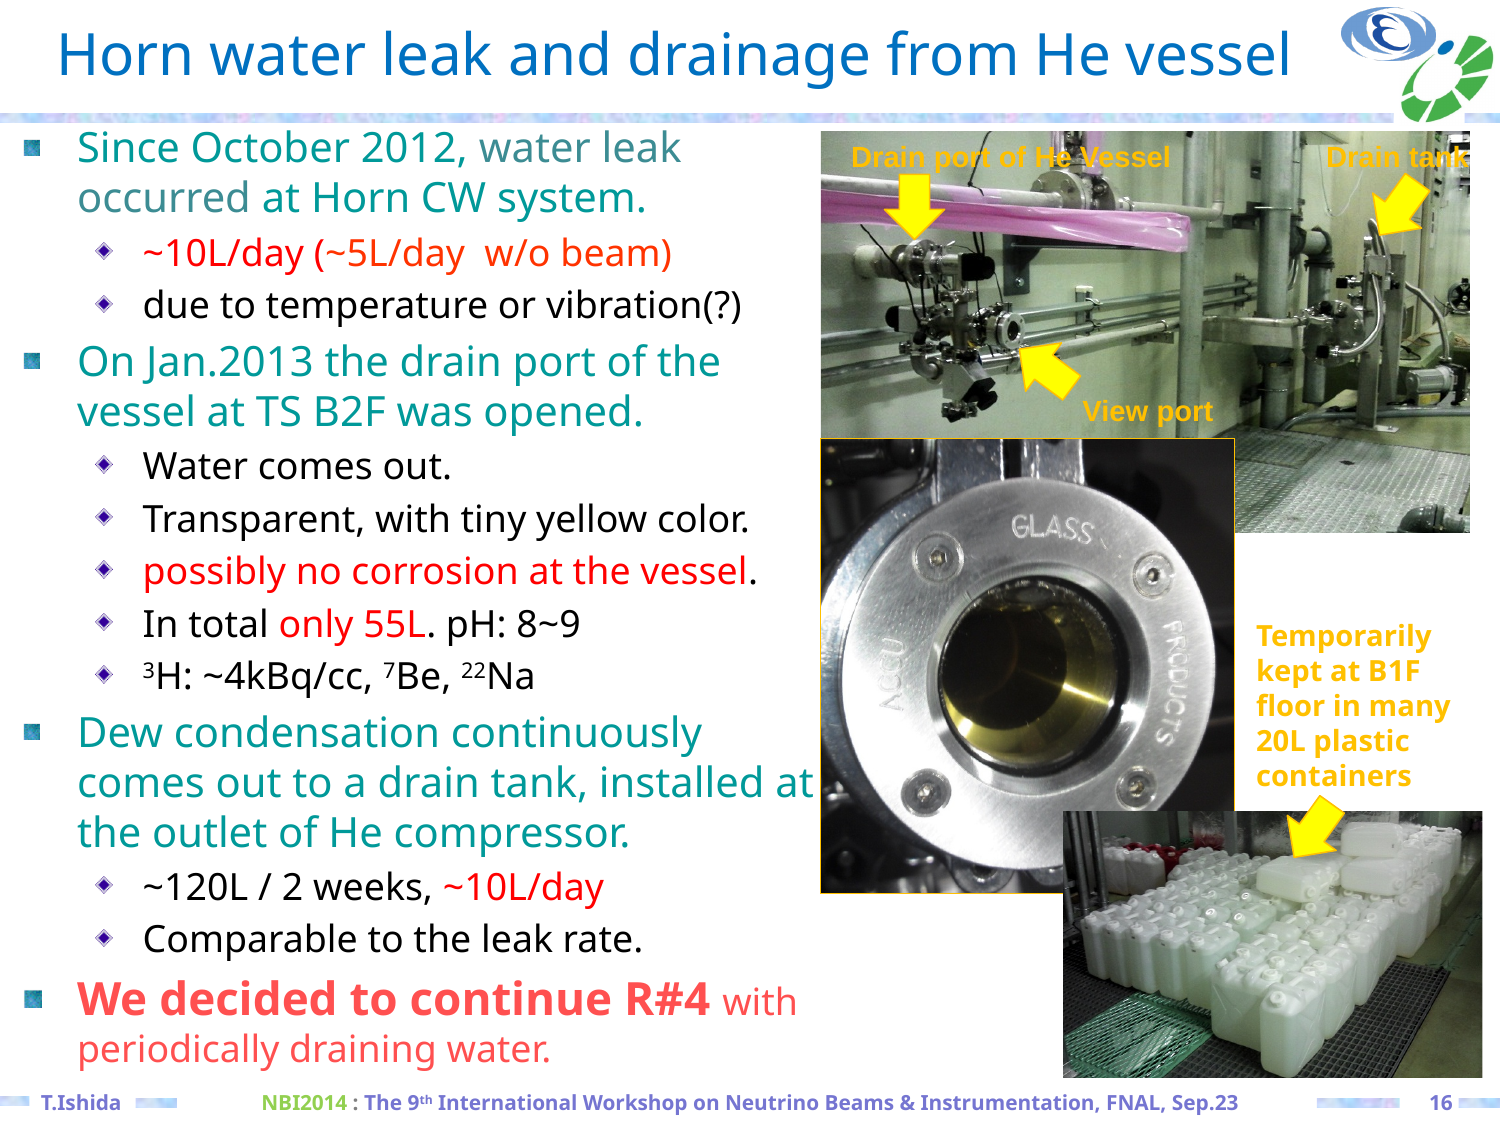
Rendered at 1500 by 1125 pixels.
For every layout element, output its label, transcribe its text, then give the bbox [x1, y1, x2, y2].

slide_number 16 [1366, 1086, 1468, 1125]
picture [845, 113, 1394, 123]
picture [95, 665, 113, 684]
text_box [820, 131, 1485, 534]
text_box [1310, 795, 1339, 809]
picture [20, 349, 40, 369]
title Horn water leak and drainage from He vessel [41, 2, 1330, 103]
picture [1468, 1098, 1500, 1108]
picture [820, 438, 1483, 1078]
picture [135, 1098, 177, 1108]
picture [0, 1096, 30, 1106]
picture [95, 613, 113, 631]
list Since October 2012, water leak occurred at Horn CW system. ~10L/day (~5L/day w/o beam) due to temperature or vibration(?) On Jan.2013 the drain port of the vessel at TS B2F was opened. Water comes out. Transparent, with tiny yellow color. possibly no corrosion at the vessel. In total only 55L. pH: 8~9 3H: ~4kBq/cc, 7Be, 22Na Dew condensation continuously comes out to a drain tank, installed at the outlet of He compressor. ~120L / 2 weeks, ~10L/day Comparable to the leak rate. We decided to continue R#4 with periodically draining water. [5, 113, 845, 1095]
picture [95, 242, 113, 260]
picture [20, 136, 40, 156]
picture [95, 876, 113, 894]
picture [20, 720, 40, 740]
text_box Temporarily kept at B1F floor in many 20L plastic containers [1239, 609, 1495, 800]
picture [1316, 1098, 1366, 1108]
picture [0, 113, 5, 123]
picture [1341, 7, 1500, 126]
picture [20, 986, 42, 1008]
picture [95, 295, 113, 313]
picture [95, 455, 113, 474]
picture [95, 508, 113, 526]
picture [95, 929, 113, 947]
picture [95, 560, 113, 579]
